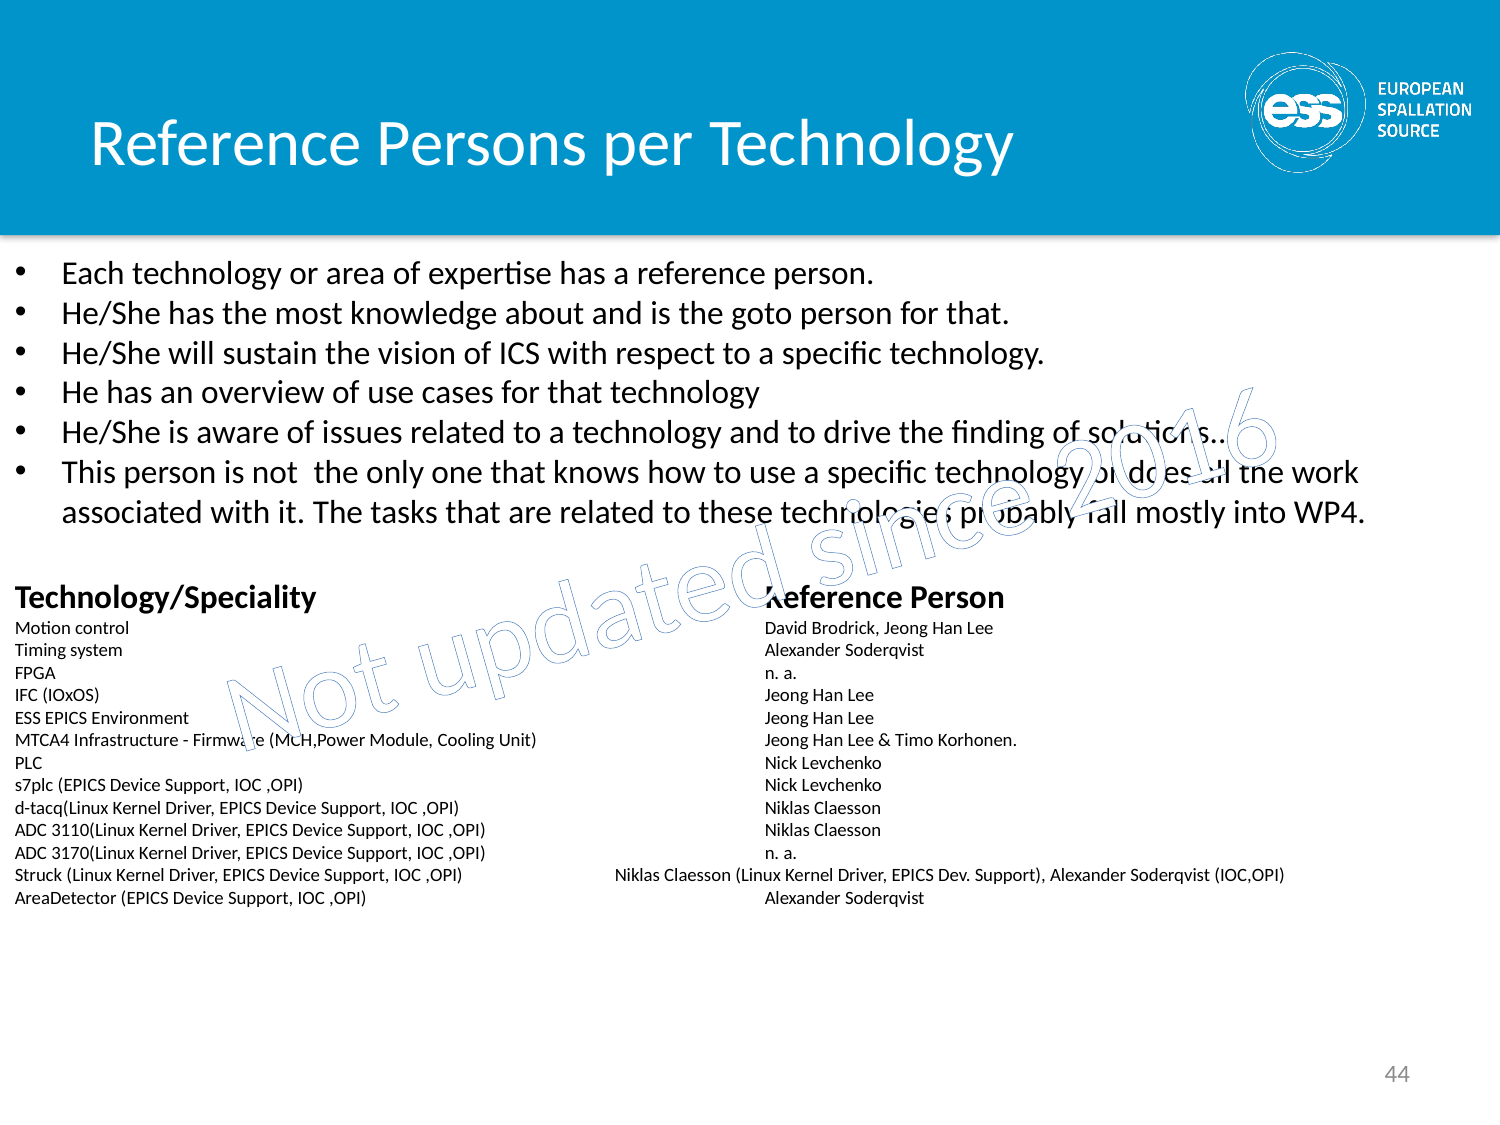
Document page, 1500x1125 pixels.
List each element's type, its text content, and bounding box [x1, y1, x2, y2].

picture [1398, 109, 1406, 115]
picture [1432, 125, 1438, 136]
picture [1400, 83, 1407, 94]
picture [1423, 83, 1430, 94]
text_box Not updated since 2016 [191, 337, 1308, 787]
picture [1454, 83, 1458, 94]
picture [1389, 104, 1393, 115]
picture [1409, 104, 1415, 115]
picture [1443, 86, 1450, 93]
picture [1422, 125, 1428, 134]
slide_number 44 [1074, 1042, 1425, 1103]
picture [1436, 104, 1444, 115]
title Reference Persons per Technology [75, 45, 1247, 233]
text_box Each technology or area of expertise has a reference person. He/She has the most knowledge about and is the goto person for that. He/She will sustain the vision of ICS with respect to a specific technology. He has an overview of use cases for that technology He/She is aware of issues related to a technology and to drive the finding of solutions.. This person is not the only one that knows how to use a specific technology or does all the work associated with it. The tasks that are related to these technologies probably fall mostly into WP4. Technology/Speciality Reference Person Motion control David Brodrick, Jeong Han Lee Timing system Alexander Soderqvist FPGA n. a. IFC (IOxOS) Jeong Han Lee ESS EPICS Environment Jeong Han Lee MTCA4 Infrastructure - Firmware (MCH,Power Module, Cooling Unit) Jeong Han Lee & Timo Korhonen. PLC Nick Levchenko s7plc (EPICS Device Support, IOC ,OPI) Nick Levchenko d-tacq(Linux Kernel Driver, EPICS Device Support, IOC ,OPI) Niklas Claesson ADC 3110(Linux Kernel Driver, EPICS Device Support, IOC ,OPI) Niklas Claesson ADC 3170(Linux Kernel Driver, EPICS Device Support, IOC ,OPI) n. a. Struck (Linux Kernel Driver, EPICS Device Support, IOC ,OPI) Niklas Claesson (Linux Kernel Driver, EPICS Dev. Support), Alexander Soderqvist (IOC,OPI) AreaDetector (EPICS Device Support, IOC ,OPI) Alexander Soderqvist [0, 243, 1483, 968]
picture [1379, 83, 1385, 94]
picture [1264, 94, 1342, 127]
picture [1418, 104, 1423, 115]
